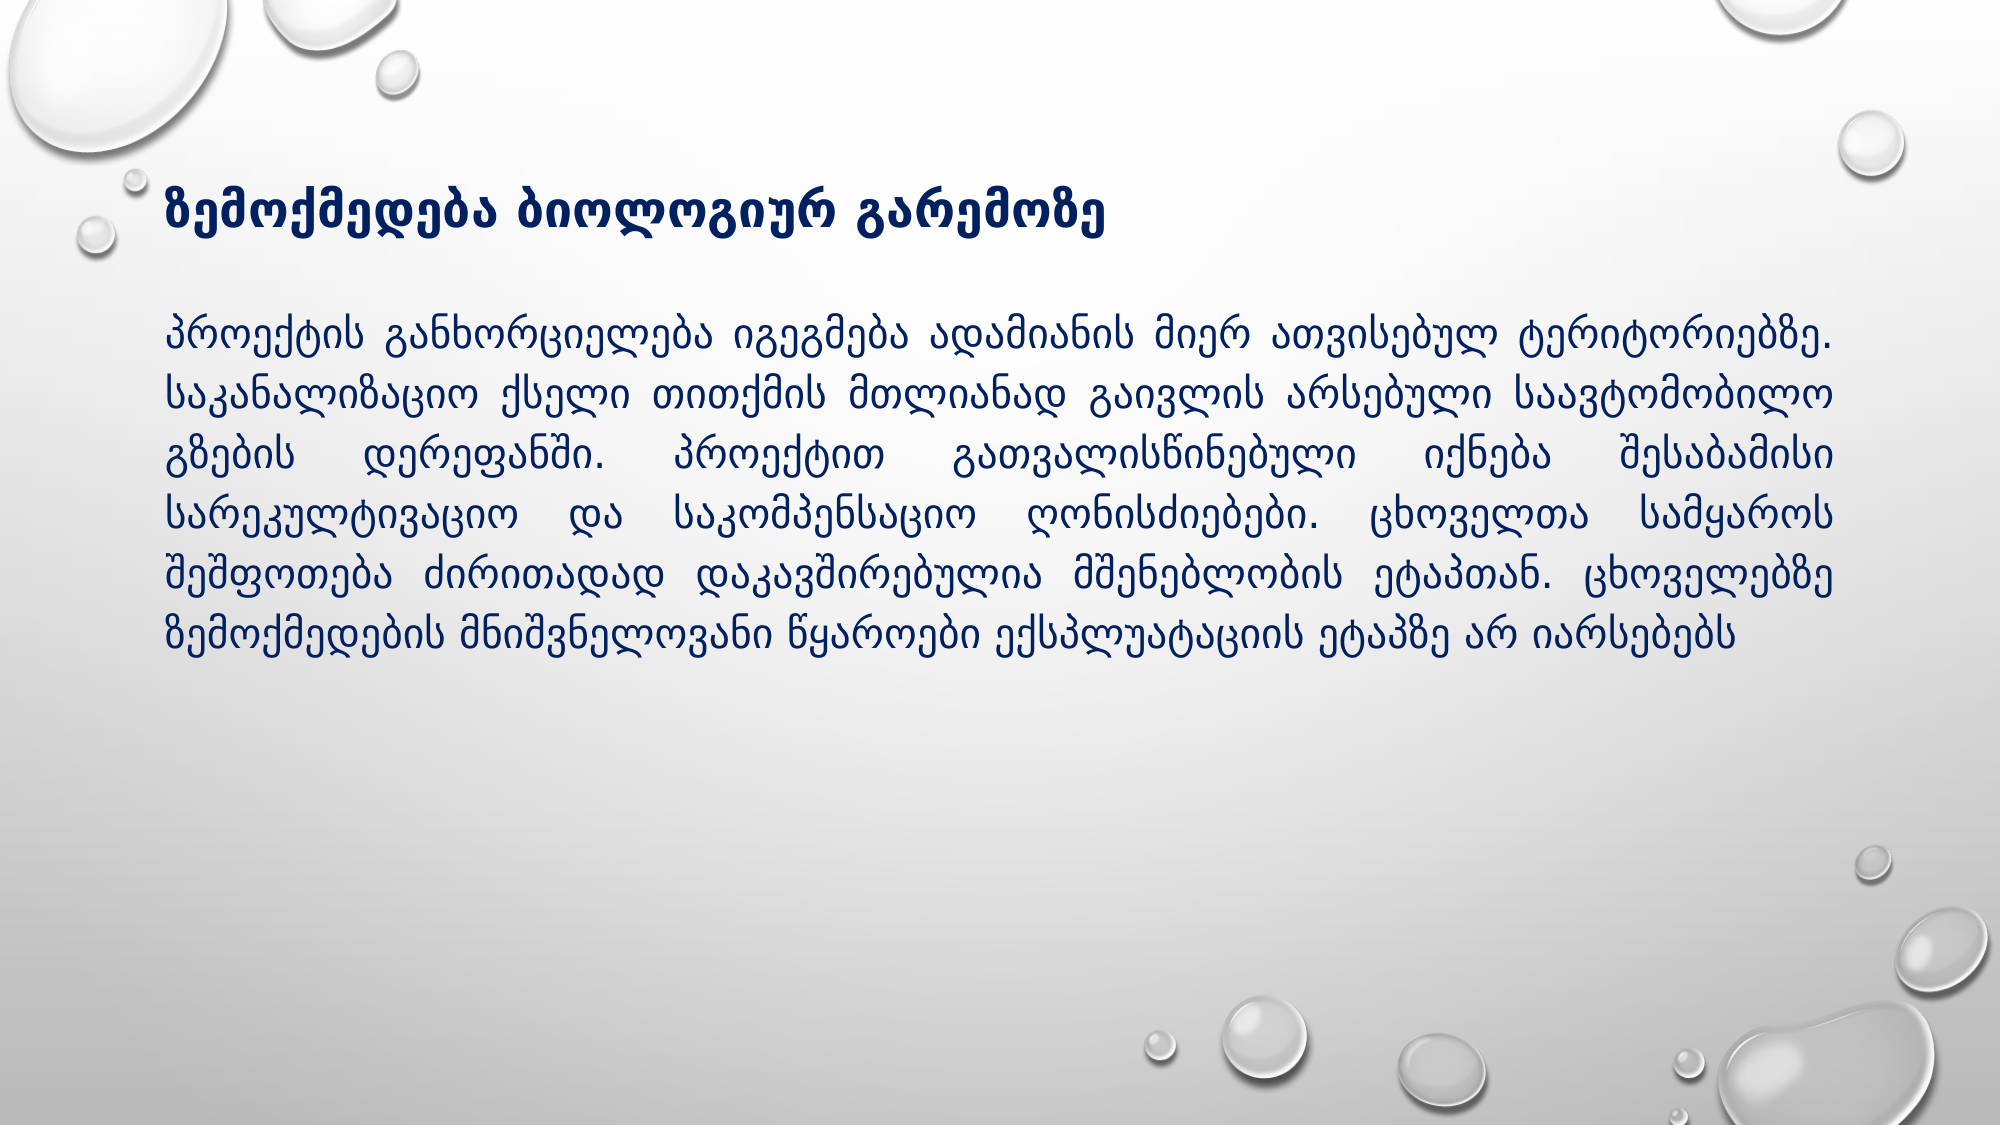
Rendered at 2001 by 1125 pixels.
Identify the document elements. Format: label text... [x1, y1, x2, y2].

picture [0, 0, 2000, 1125]
list პროექტის განხორციელება იგეგმება ადამიანის მიერ ათვისებულ ტერიტორიებზე. საკანალიზაციო ქსელი თითქმის მთლიანად გაივლის არსებული საავტომობილო გზების დერეფანში. პროექტით გათვალისწინებული იქნება შესაბამისი სარეკულტივაციო და საკომპენსაციო ღონისძიებები. ცხოველთა სამყაროს შეშფოთება ძირითადად დაკავშირებულია მშენებლობის ეტაპთან. ცხოველებზე ზემოქმედების მნიშვნელოვანი წყაროები ექსპლუატაციის ეტაპზე არ იარსებებს [149, 289, 1850, 788]
title ზემოქმედება ბიოლოგიურ გარემოზე [149, 101, 1851, 364]
